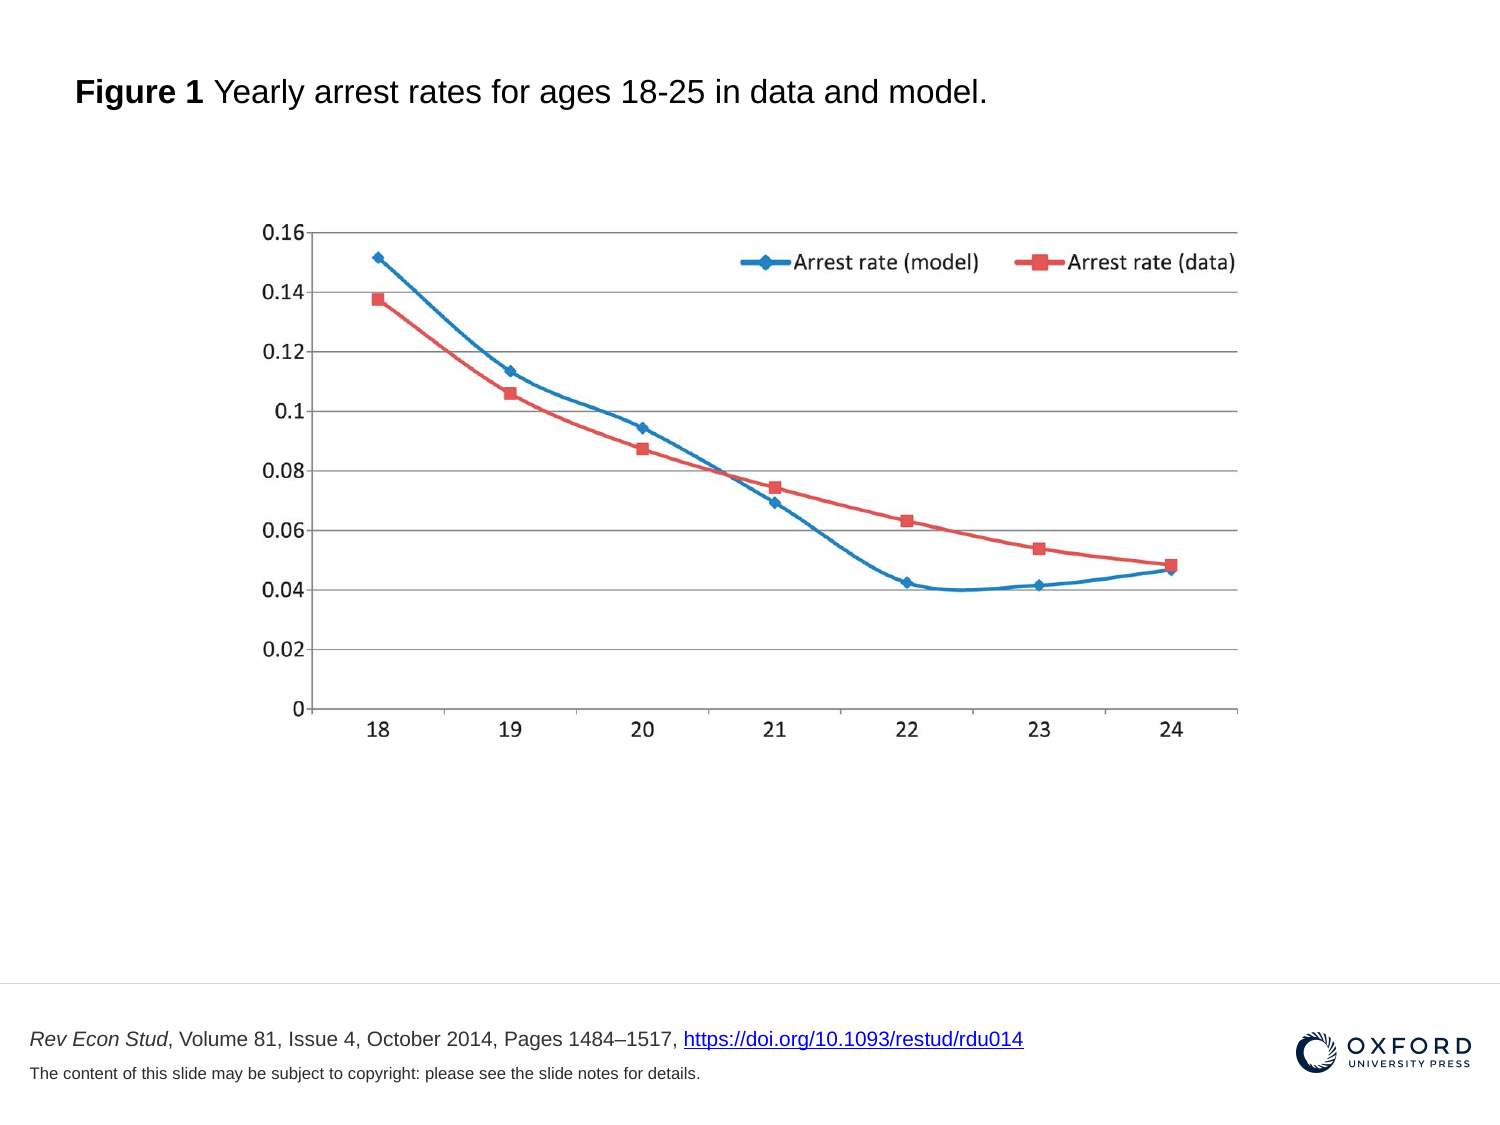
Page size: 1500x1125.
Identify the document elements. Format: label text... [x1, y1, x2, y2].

picture [1296, 1032, 1471, 1073]
footer Rev Econ Stud, Volume 81, Issue 4, October 2014, Pages 1484–1517, https://doi.org/10.1093/restud/rdu014 The content of this slide may be subject to copyright: please see the slide notes for details. [0, 983, 1260, 1125]
title Figure 1 Yearly arrest rates for ages 18-25 in data and model. [75, 69, 1078, 171]
picture [262, 224, 1238, 737]
